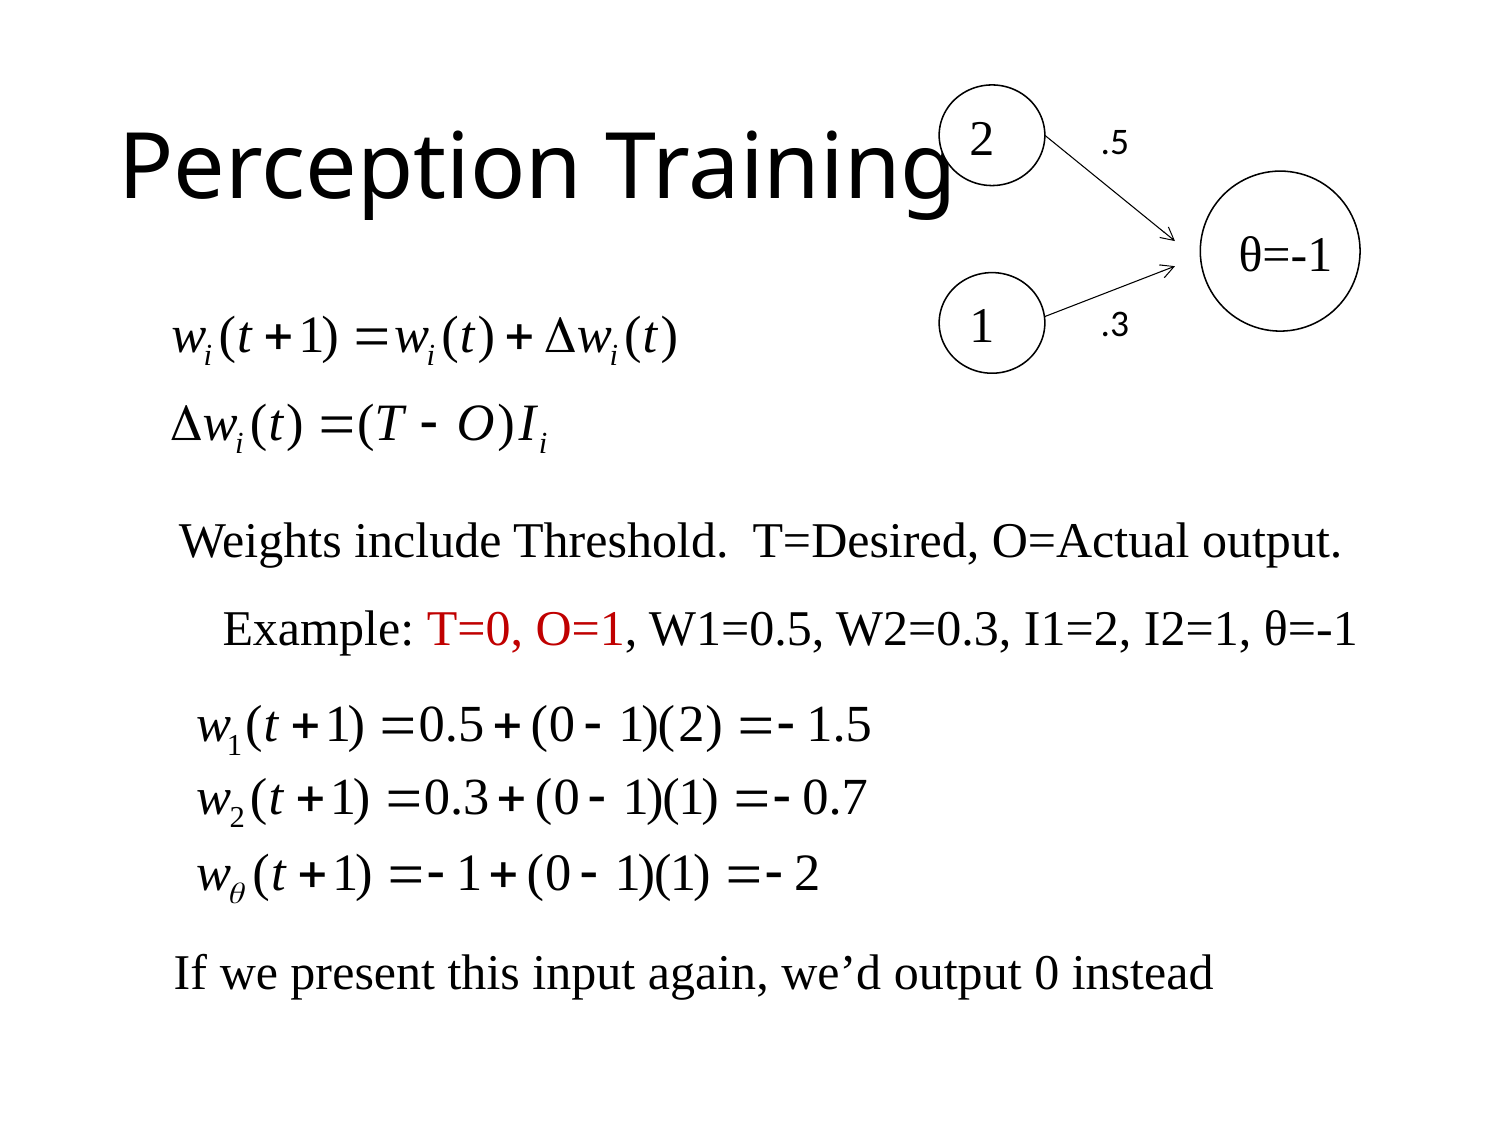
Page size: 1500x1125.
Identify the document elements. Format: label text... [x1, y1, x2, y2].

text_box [187, 689, 879, 762]
text_box Example: T=0, O=1, W1=0.5, W2=0.3, I1=2, I2=1, θ=-1 [207, 587, 1373, 663]
text_box θ=-1 [1200, 171, 1361, 332]
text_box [162, 299, 688, 379]
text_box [1044, 266, 1175, 317]
text_box .5 [1085, 109, 1145, 135]
text_box 1 [939, 272, 1045, 374]
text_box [187, 837, 831, 917]
text_box .3 [1085, 317, 1145, 352]
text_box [1044, 135, 1175, 242]
title Perception Training [103, 59, 1397, 278]
text_box If we present this input again, we’d output 0 instead [158, 931, 1229, 1007]
text_box Weights include Threshold. T=Desired, O=Actual output. [164, 500, 1359, 575]
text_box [162, 387, 557, 467]
text_box 2 [939, 84, 1045, 186]
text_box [187, 762, 879, 837]
